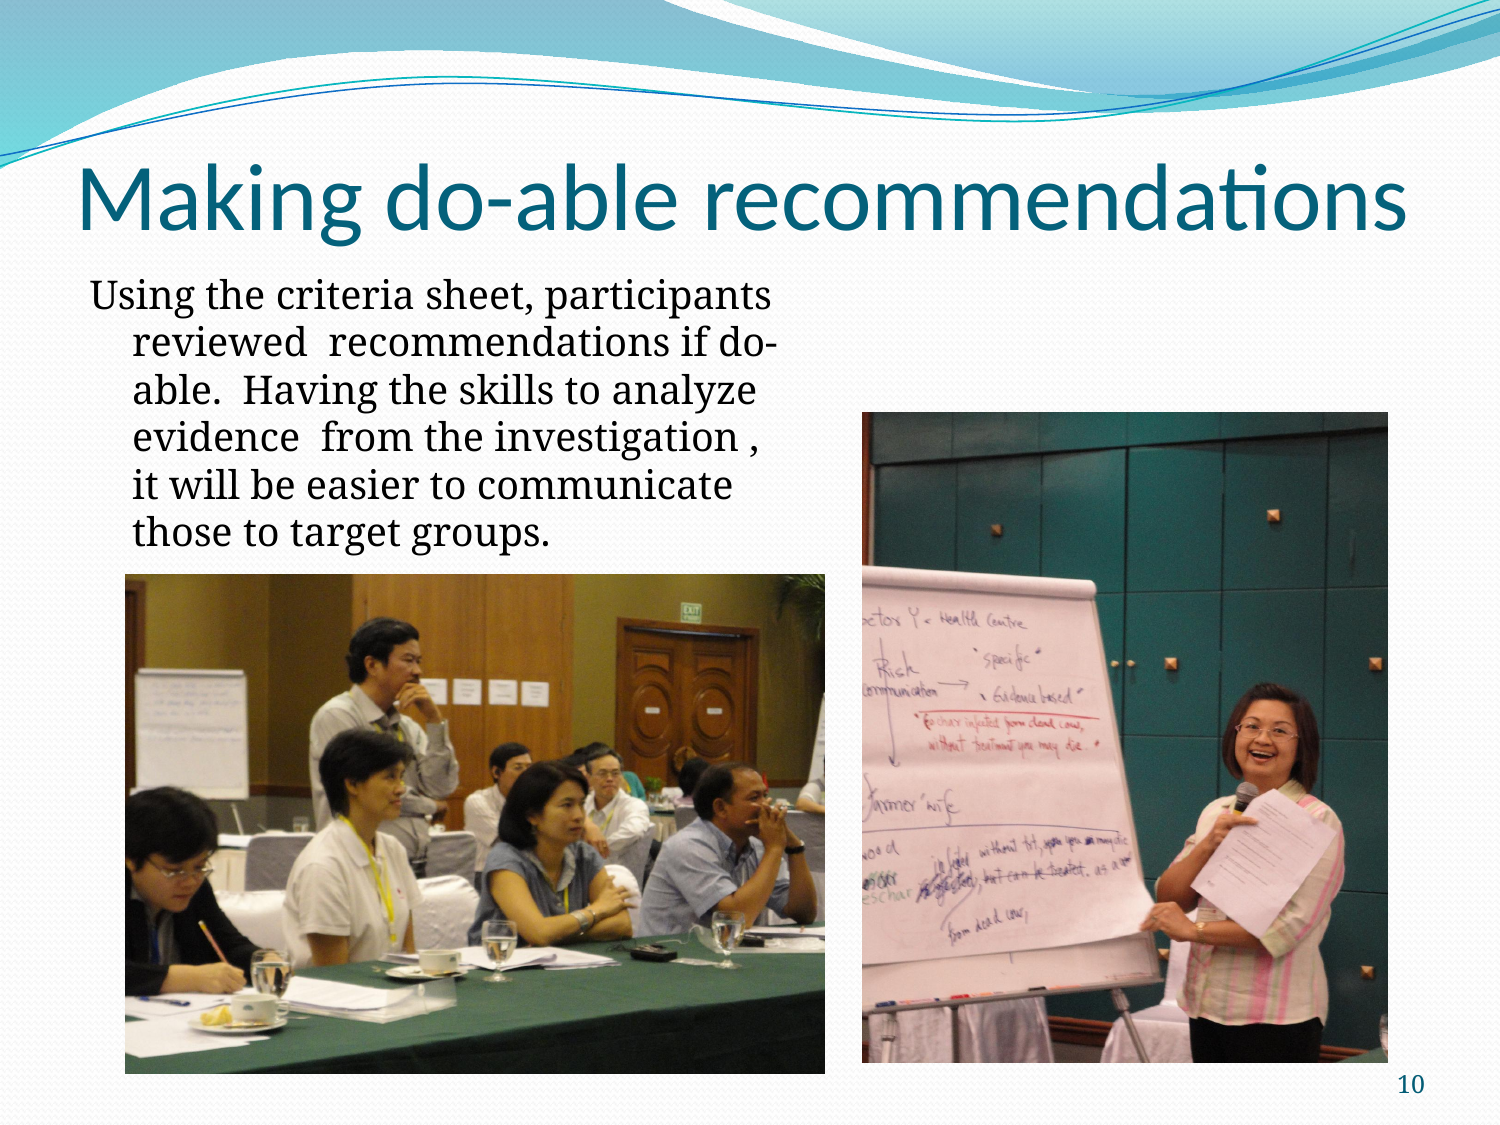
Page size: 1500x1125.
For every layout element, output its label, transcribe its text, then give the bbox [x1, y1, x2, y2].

picture [124, 574, 826, 1074]
title Making do-able recommendations [75, 115, 1425, 250]
picture [862, 412, 1388, 1063]
slide_number 10 [1299, 1042, 1425, 1103]
list Using the criteria sheet, participants reviewed recommendations if do-able. Having the skills to analyze evidence from the investigation , it will be easier to communicate those to target groups. [75, 262, 800, 575]
